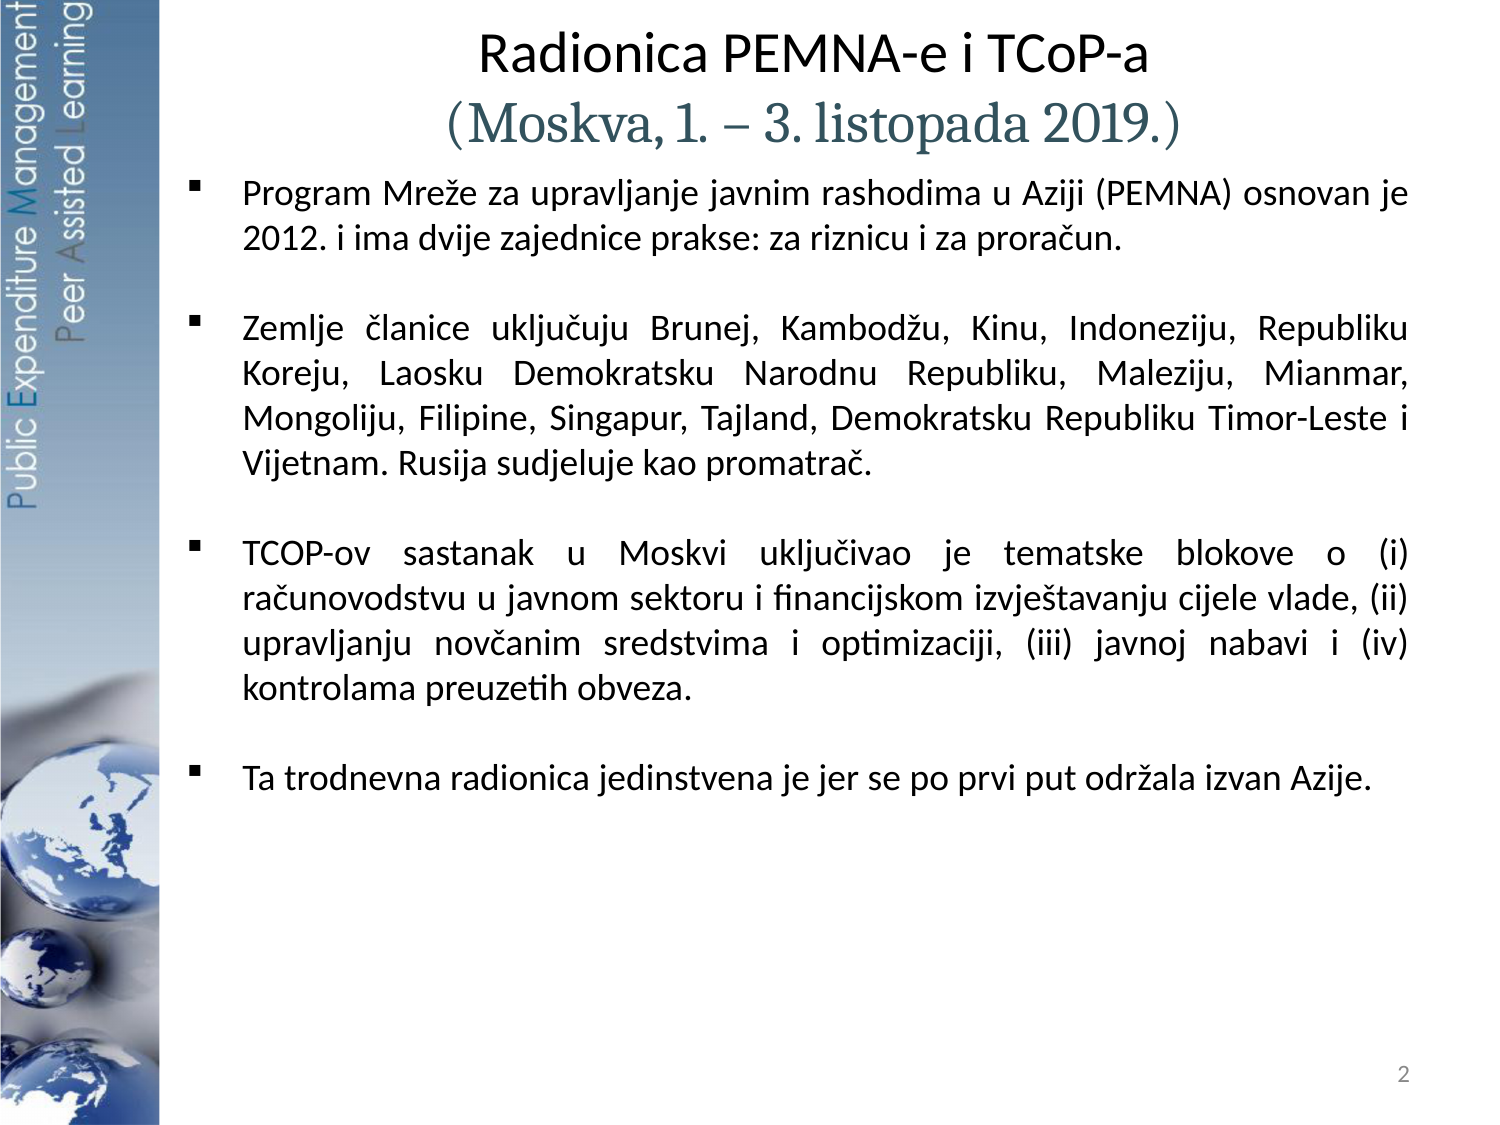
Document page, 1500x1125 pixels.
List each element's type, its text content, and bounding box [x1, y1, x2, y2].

list Program Mreže za upravljanje javnim rashodima u Aziji (PEMNA) osnovan je 2012. i ima dvije zajednice prakse: za riznicu i za proračun. Zemlje članice uključuju Brunej, Kambodžu, Kinu, Indoneziju, Republiku Koreju, Laosku Demokratsku Narodnu Republiku, Maleziju, Mianmar, Mongoliju, Filipine, Singapur, Tajland, Demokratsku Republiku Timor-Leste i Vijetnam. Rusija sudjeluje kao promatrač. TCOP-ov sastanak u Moskvi uključivao je tematske blokove o (i) računovodstvu u javnom sektoru i financijskom izvještavanju cijele vlade, (ii) upravljanju novčanim sredstvima i optimizaciji, (iii) javnoj nabavi i (iv) kontrolama preuzetih obveza. Ta trodnevna radionica jedinstvena je jer se po prvi put održala izvan Azije. [169, 159, 1427, 1084]
title Radionica PEMNA-e i TCoP-a (Moskva, 1. – 3. listopada 2019.) [228, 13, 1402, 159]
picture [0, 482, 643, 643]
slide_number 2 [1074, 1042, 1425, 1103]
